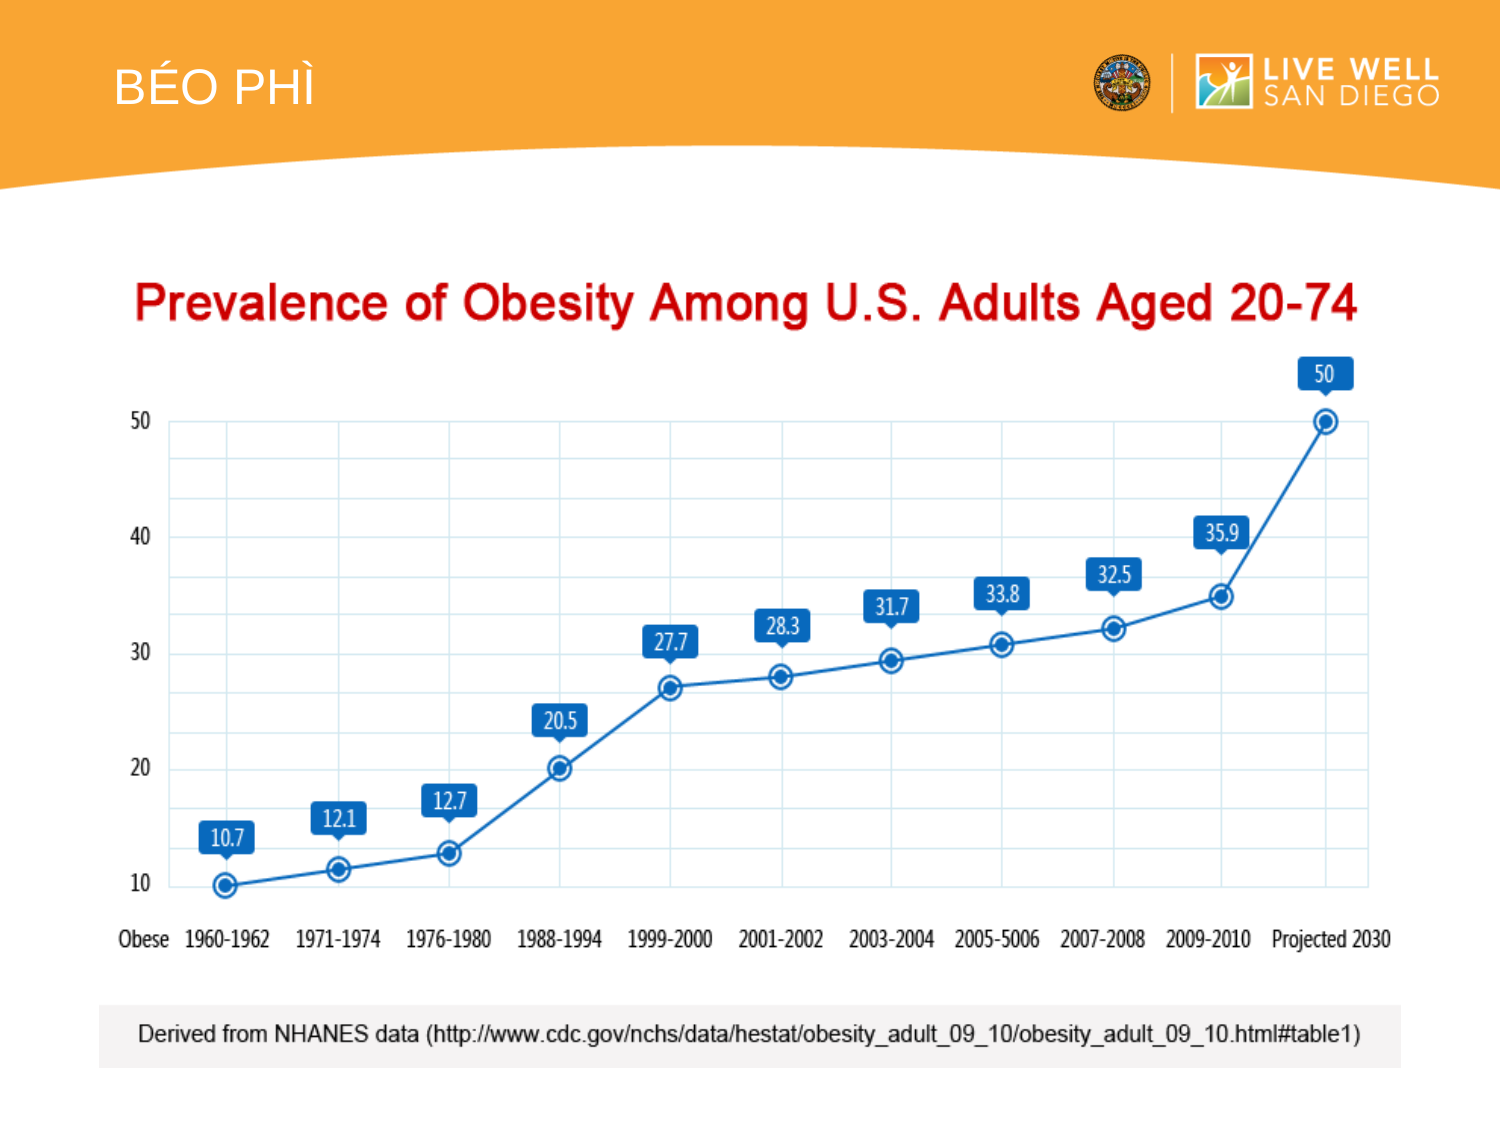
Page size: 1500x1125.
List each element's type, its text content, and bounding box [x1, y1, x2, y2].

picture [0, 0, 1500, 1125]
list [37, 250, 1463, 1068]
title Béo phì [113, 27, 1052, 150]
